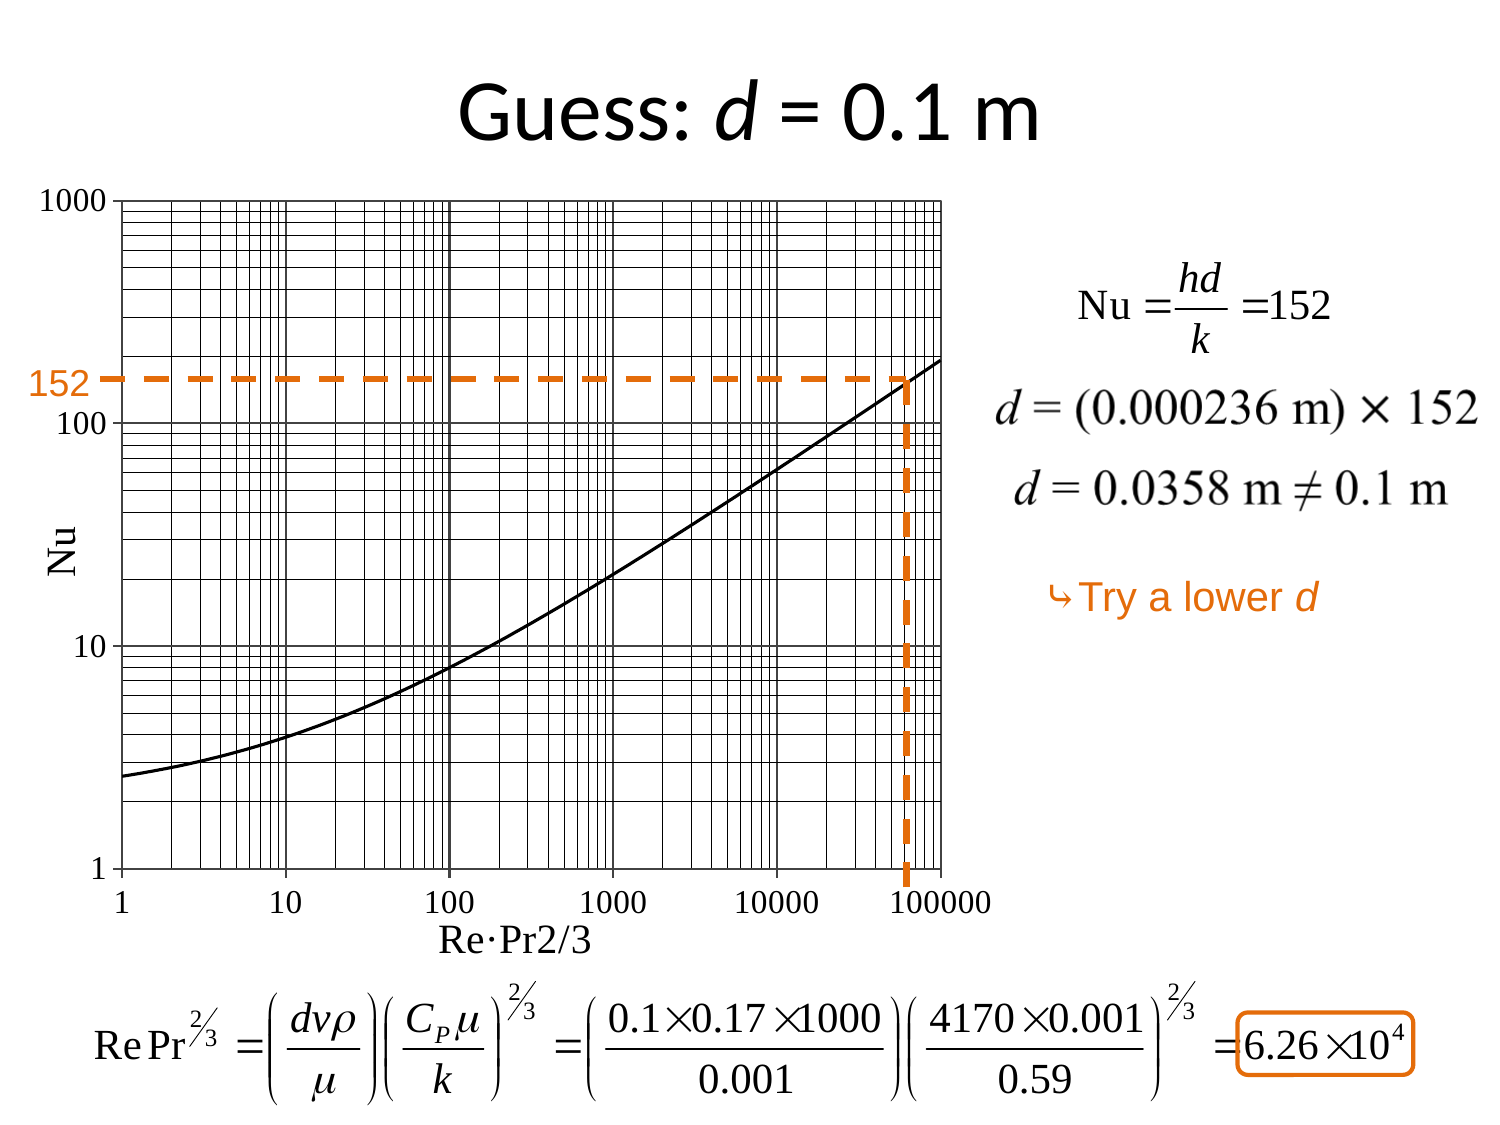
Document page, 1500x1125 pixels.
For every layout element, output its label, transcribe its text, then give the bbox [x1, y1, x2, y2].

title Guess: d = 0.1 m [50, 45, 1450, 233]
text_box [86, 973, 1414, 1114]
text_box ⤷Try a lower d [1028, 562, 1333, 628]
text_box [1069, 251, 1338, 363]
text_box 152 [13, 351, 106, 412]
text_box [962, 448, 1500, 525]
text_box [968, 367, 1500, 444]
